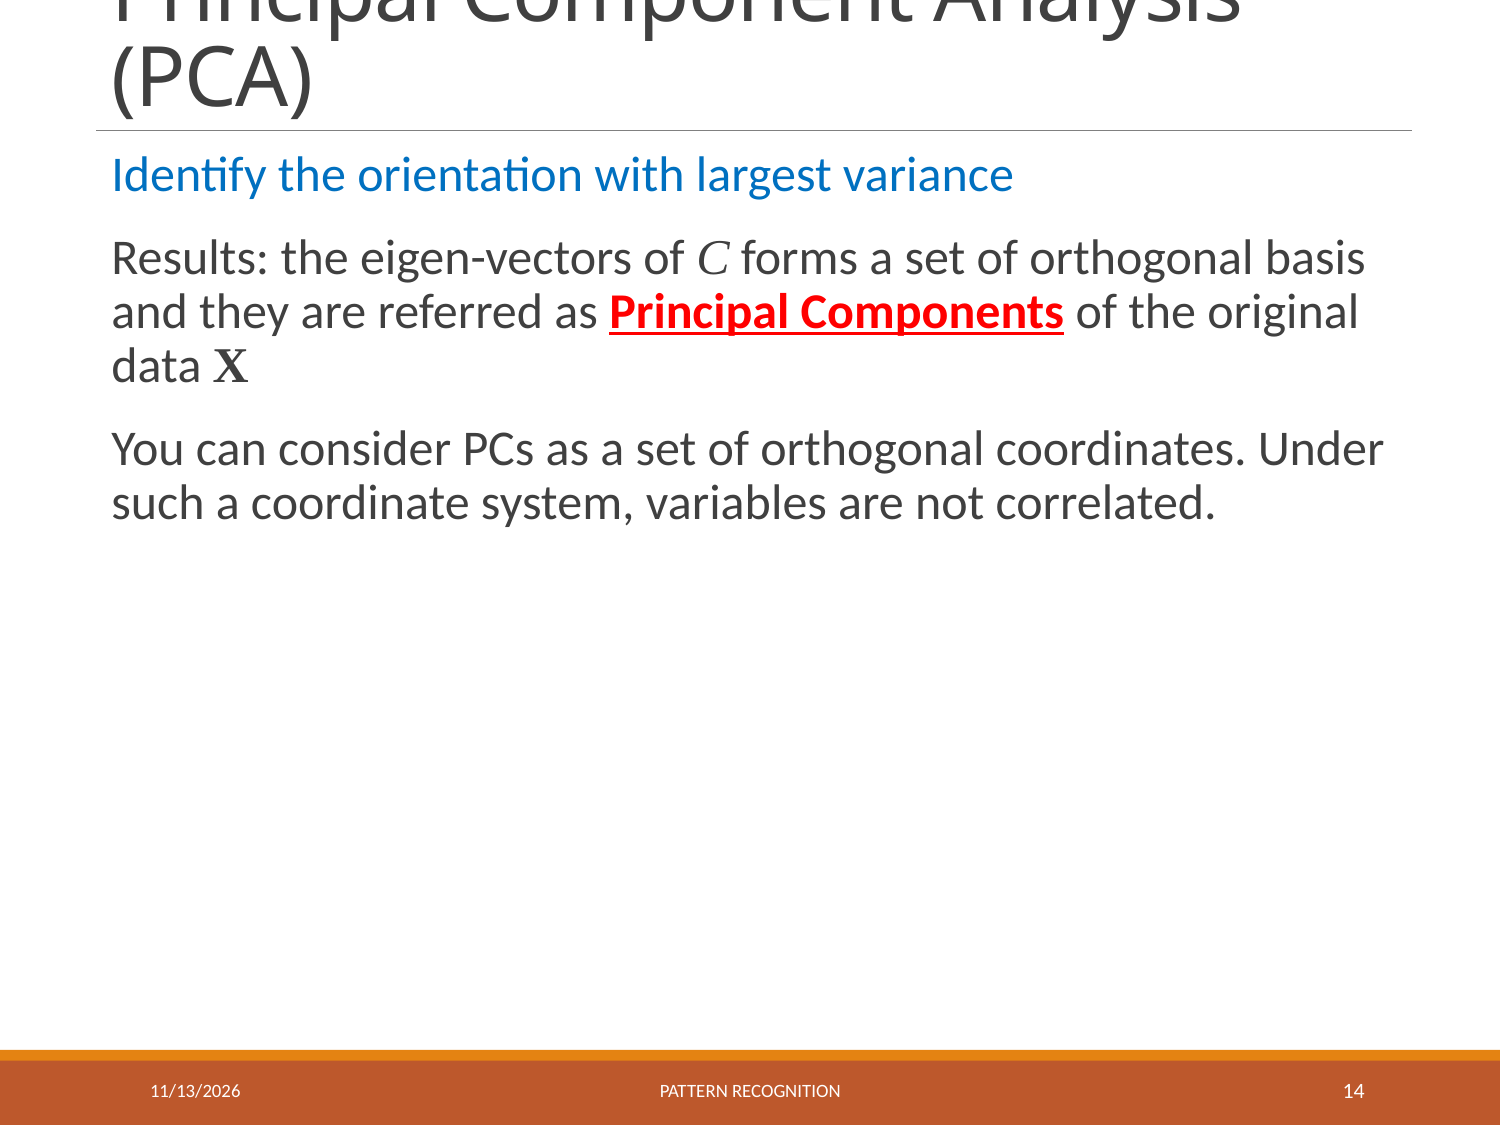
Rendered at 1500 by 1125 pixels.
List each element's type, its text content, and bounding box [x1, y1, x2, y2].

footer Pattern recognition [453, 1059, 1047, 1120]
title Principal Component Analysis (PCA) [96, 19, 1413, 131]
list Identify the orientation with largest variance Results: the eigen-vectors of C forms a set of orthogonal basis and they are referred as Principal Components of the original data X You can consider PCs as a set of orthogonal coordinates. Under such a coordinate system, variables are not correlated. [96, 140, 1413, 1034]
slide_number 14 [1218, 1059, 1380, 1120]
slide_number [135, 1059, 440, 1120]
